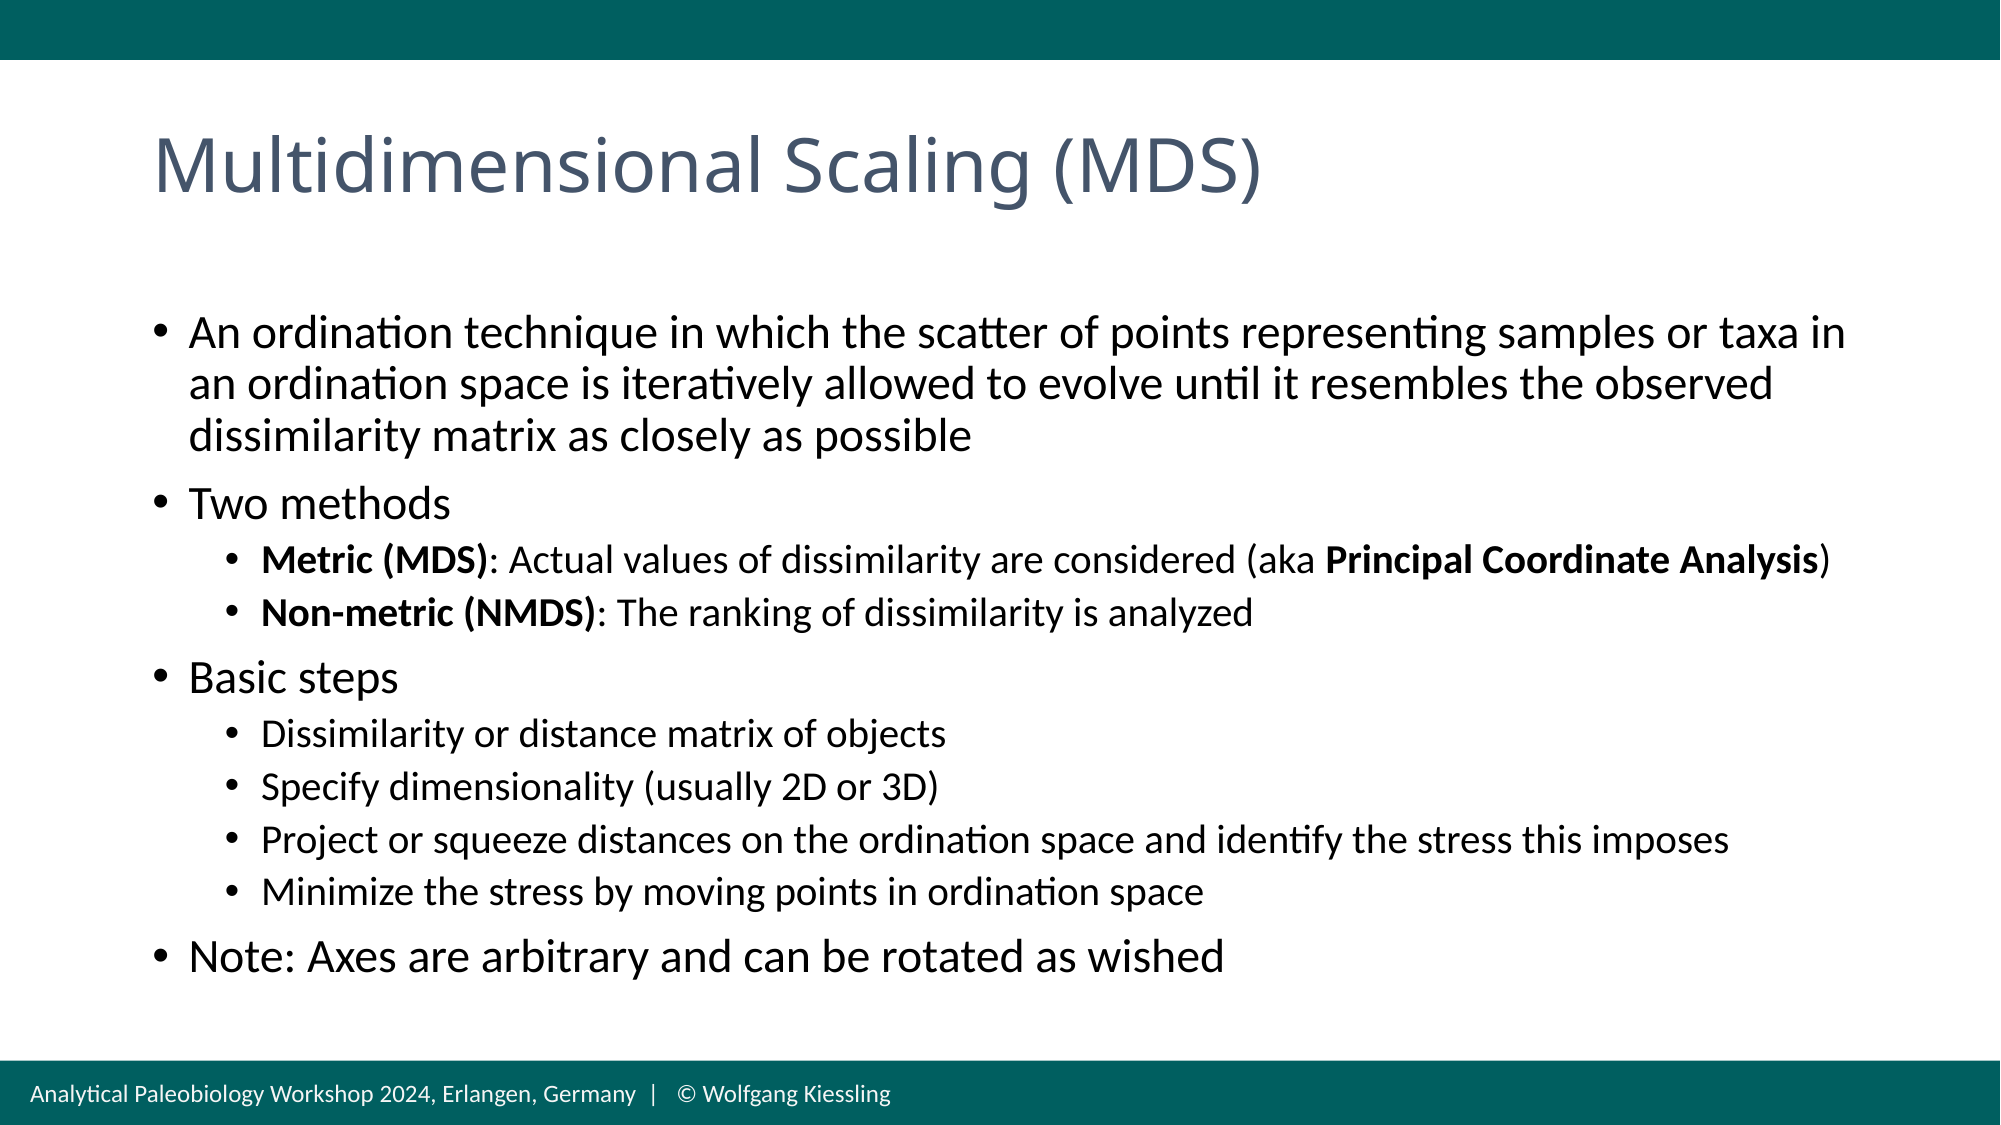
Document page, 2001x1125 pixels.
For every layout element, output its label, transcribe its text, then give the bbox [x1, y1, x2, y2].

list An ordination technique in which the scatter of points representing samples or taxa in an ordination space is iteratively allowed to evolve until it resembles the observed dissimilarity matrix as closely as possible Two methods Metric (MDS): Actual values of dissimilarity are considered (aka Principal Coordinate Analysis) Non-metric (NMDS): The ranking of dissimilarity is analyzed Basic steps Dissimilarity or distance matrix of objects Specify dimensionality (usually 2D or 3D) Project or squeeze distances on the ordination space and identify the stress this imposes Minimize the stress by moving points in ordination space Note: Axes are arbitrary and can be rotated as wished [137, 299, 1863, 1014]
title Multidimensional Scaling (MDS) [137, 59, 1863, 278]
